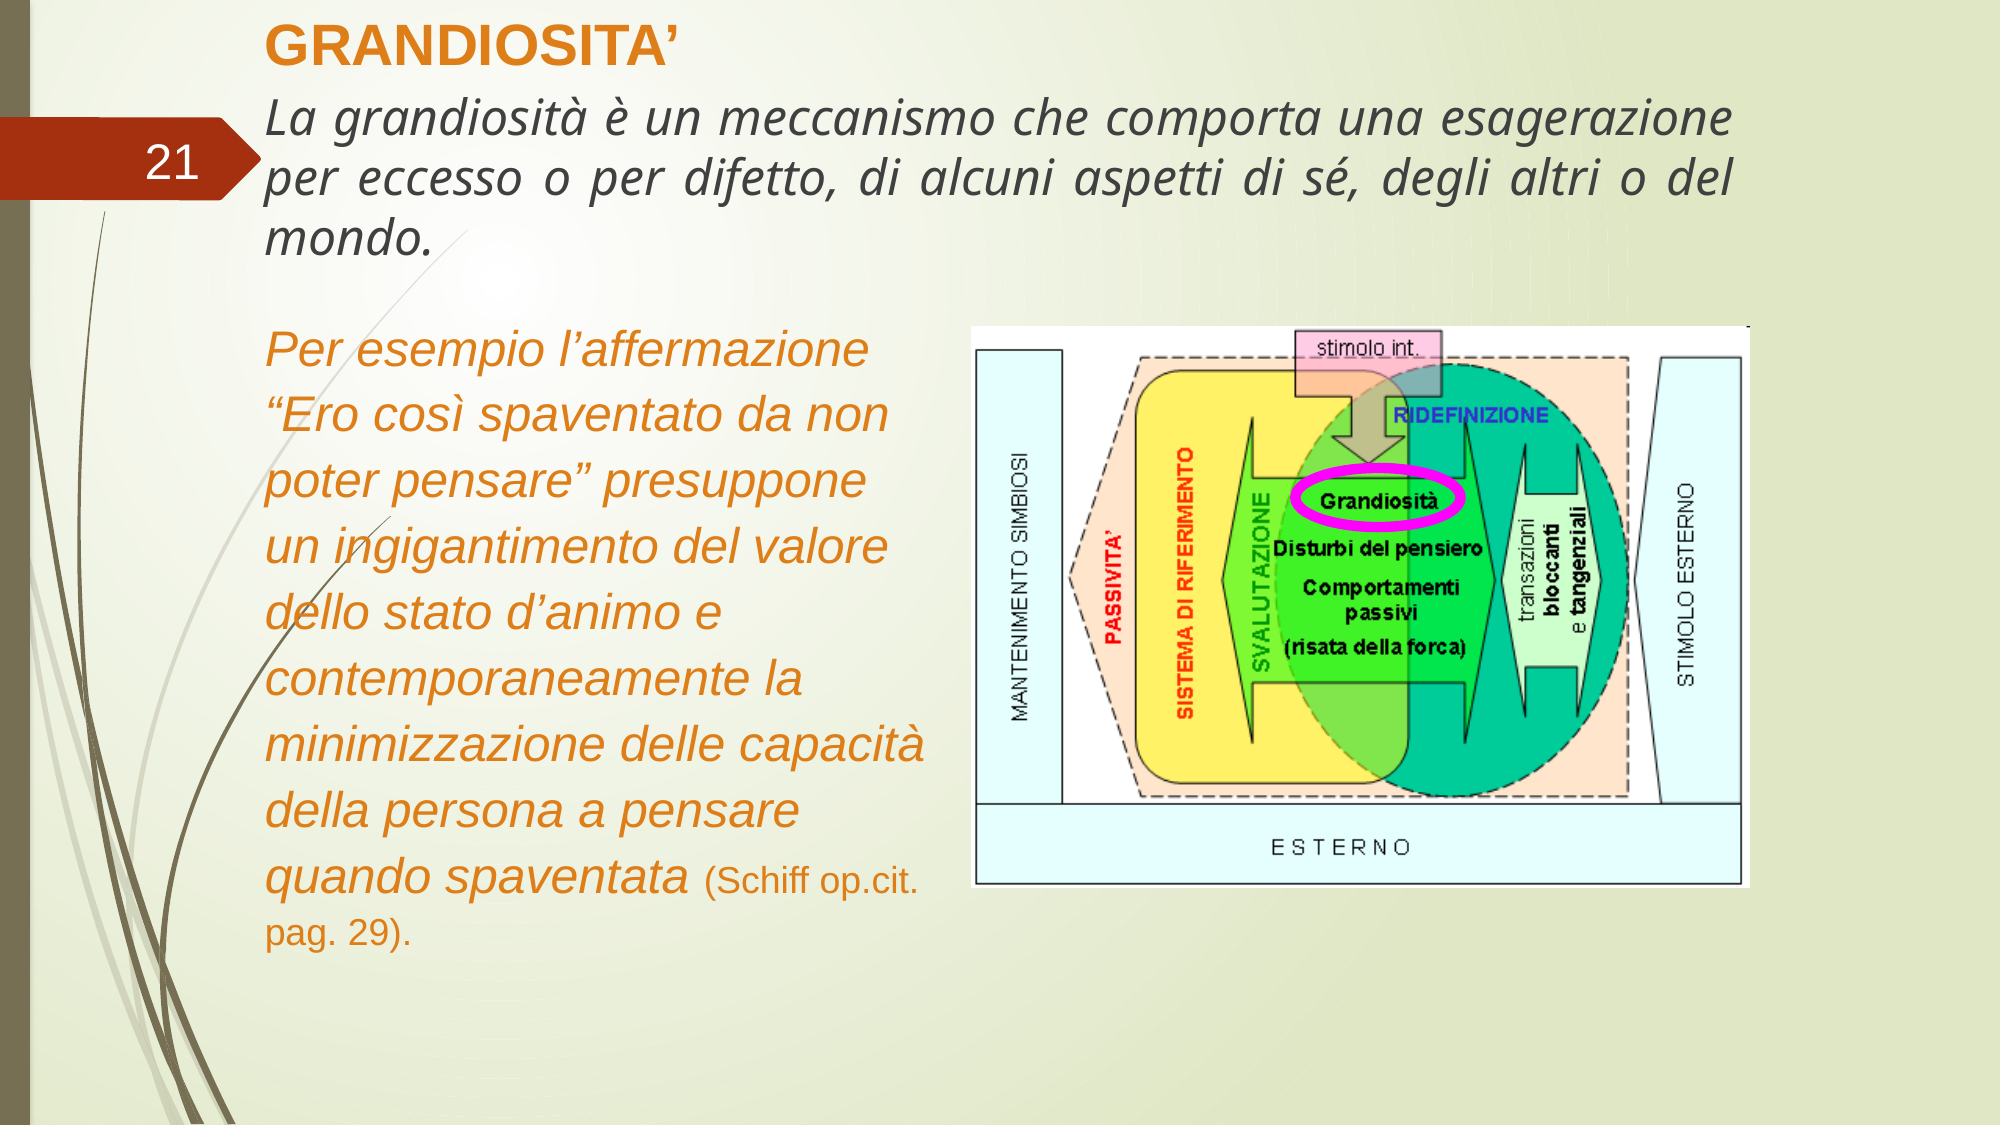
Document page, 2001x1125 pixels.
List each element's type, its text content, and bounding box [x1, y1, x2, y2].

text_box GRANDIOSITA’ [249, 0, 1750, 91]
picture [971, 326, 1751, 888]
text_box Per esempio l’affermazione “Ero così spaventato da non poter pensare” presuppone un ingigantimento del valore dello stato d’animo e contemporaneamente la minimizzazione delle capacità della persona a pensare quando spaventata (Schiff op.cit. pag. 29). [249, 302, 941, 961]
list La grandiosità è un meccanismo che comporta una esagerazione per eccesso o per difetto, di alcuni aspetti di sé, degli altri o del mondo. [249, 91, 1750, 492]
slide_number 21 [87, 129, 216, 190]
